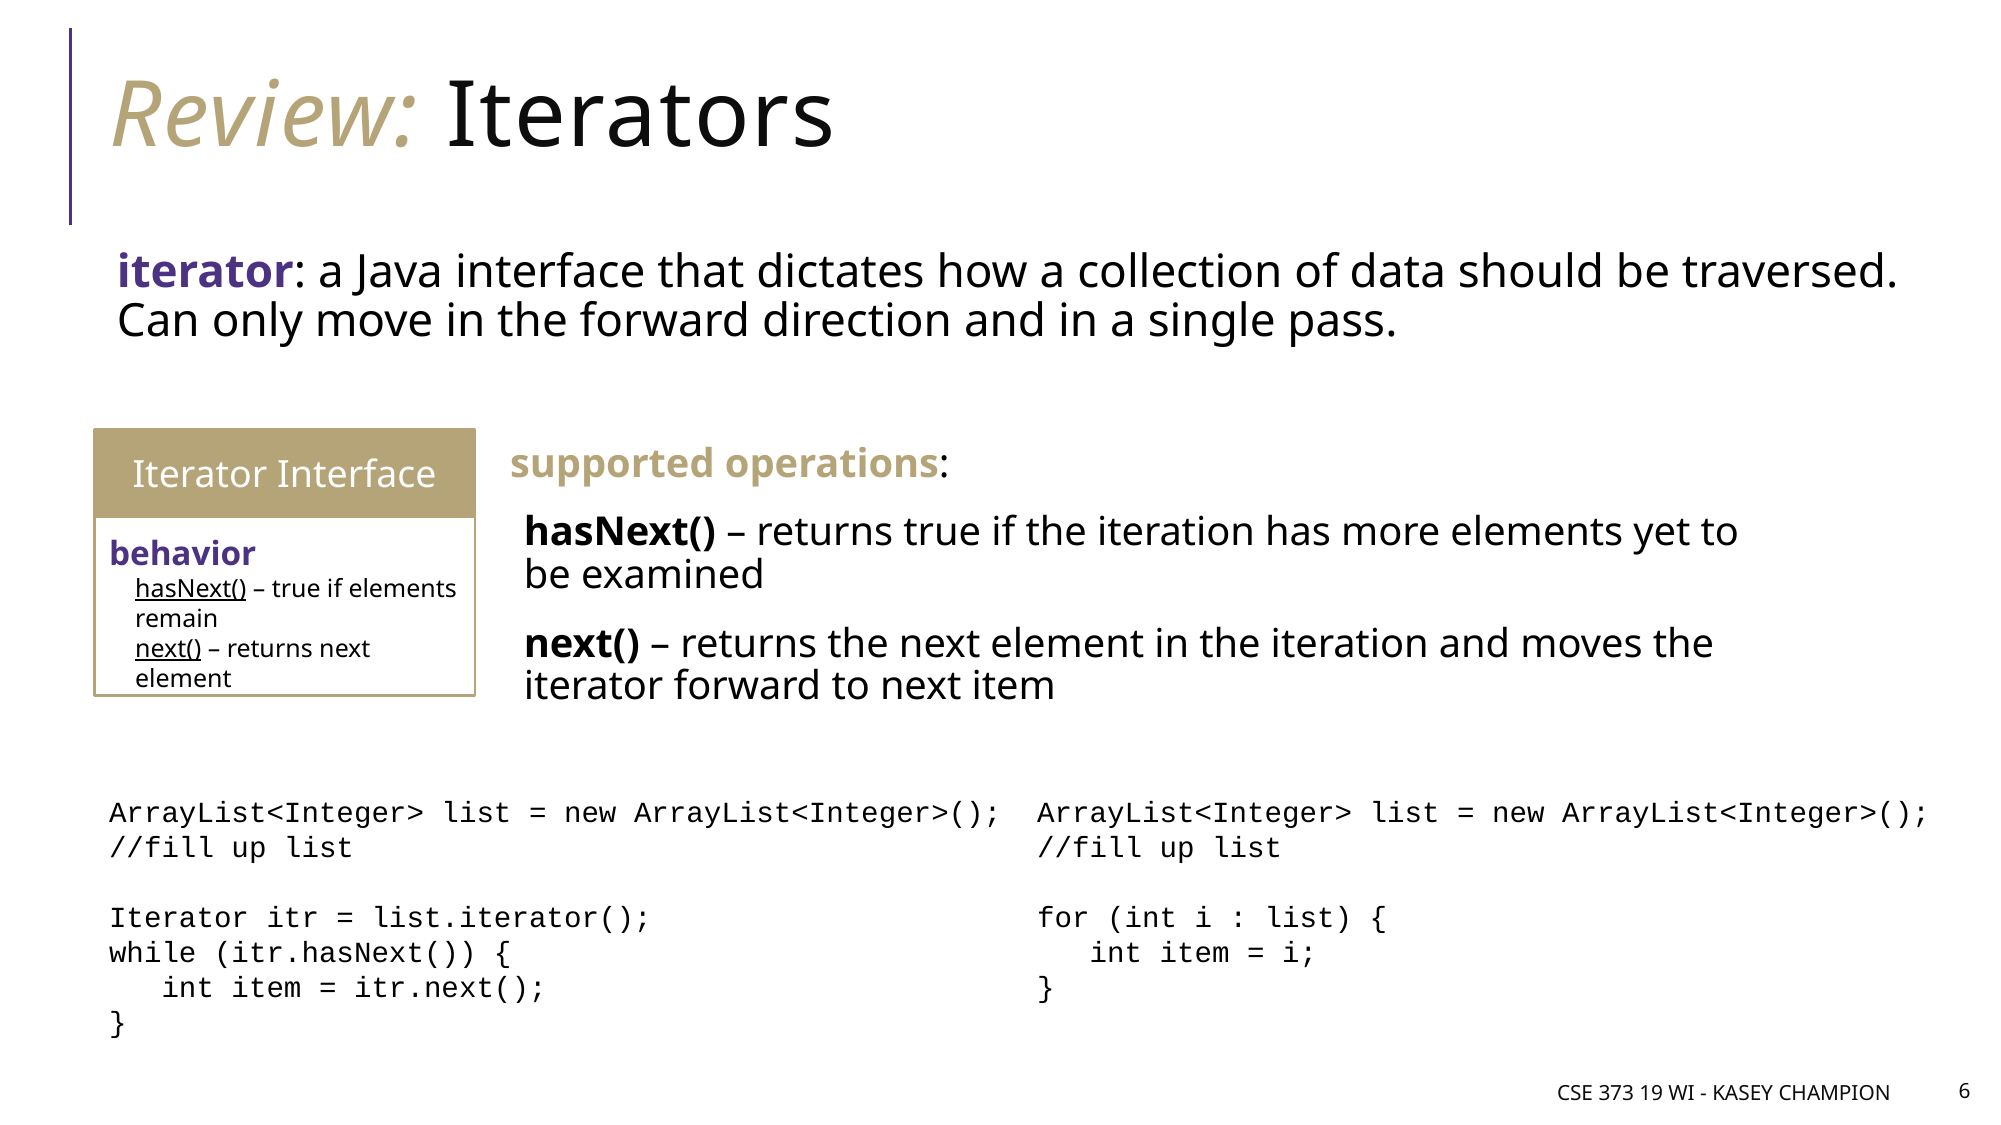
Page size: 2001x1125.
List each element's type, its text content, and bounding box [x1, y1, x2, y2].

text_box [94, 428, 476, 696]
list iterator: a Java interface that dictates how a collection of data should be traversed. Can only move in the forward direction and in a single pass. [94, 240, 1930, 369]
footer CSE 373 19 wi - Kasey Champion [937, 1069, 1906, 1115]
title Review: Iterators [94, 37, 1930, 204]
text_box supported operations: hasNext() – returns true if the iteration has more elements yet to be examined next() – returns the next element in the iteration and moves the iterator forward to next item [502, 435, 1785, 719]
text_box ArrayList<Integer> list = new ArrayList<Integer>(); //fill up list Iterator itr = list.iterator(); while (itr.hasNext()) { int item = itr.next(); } [94, 785, 1035, 1046]
slide_number 6 [1916, 1069, 1986, 1115]
text_box ArrayList<Integer> list = new ArrayList<Integer>(); //fill up list for (int i : list) { int item = i; } [1022, 785, 1963, 1011]
